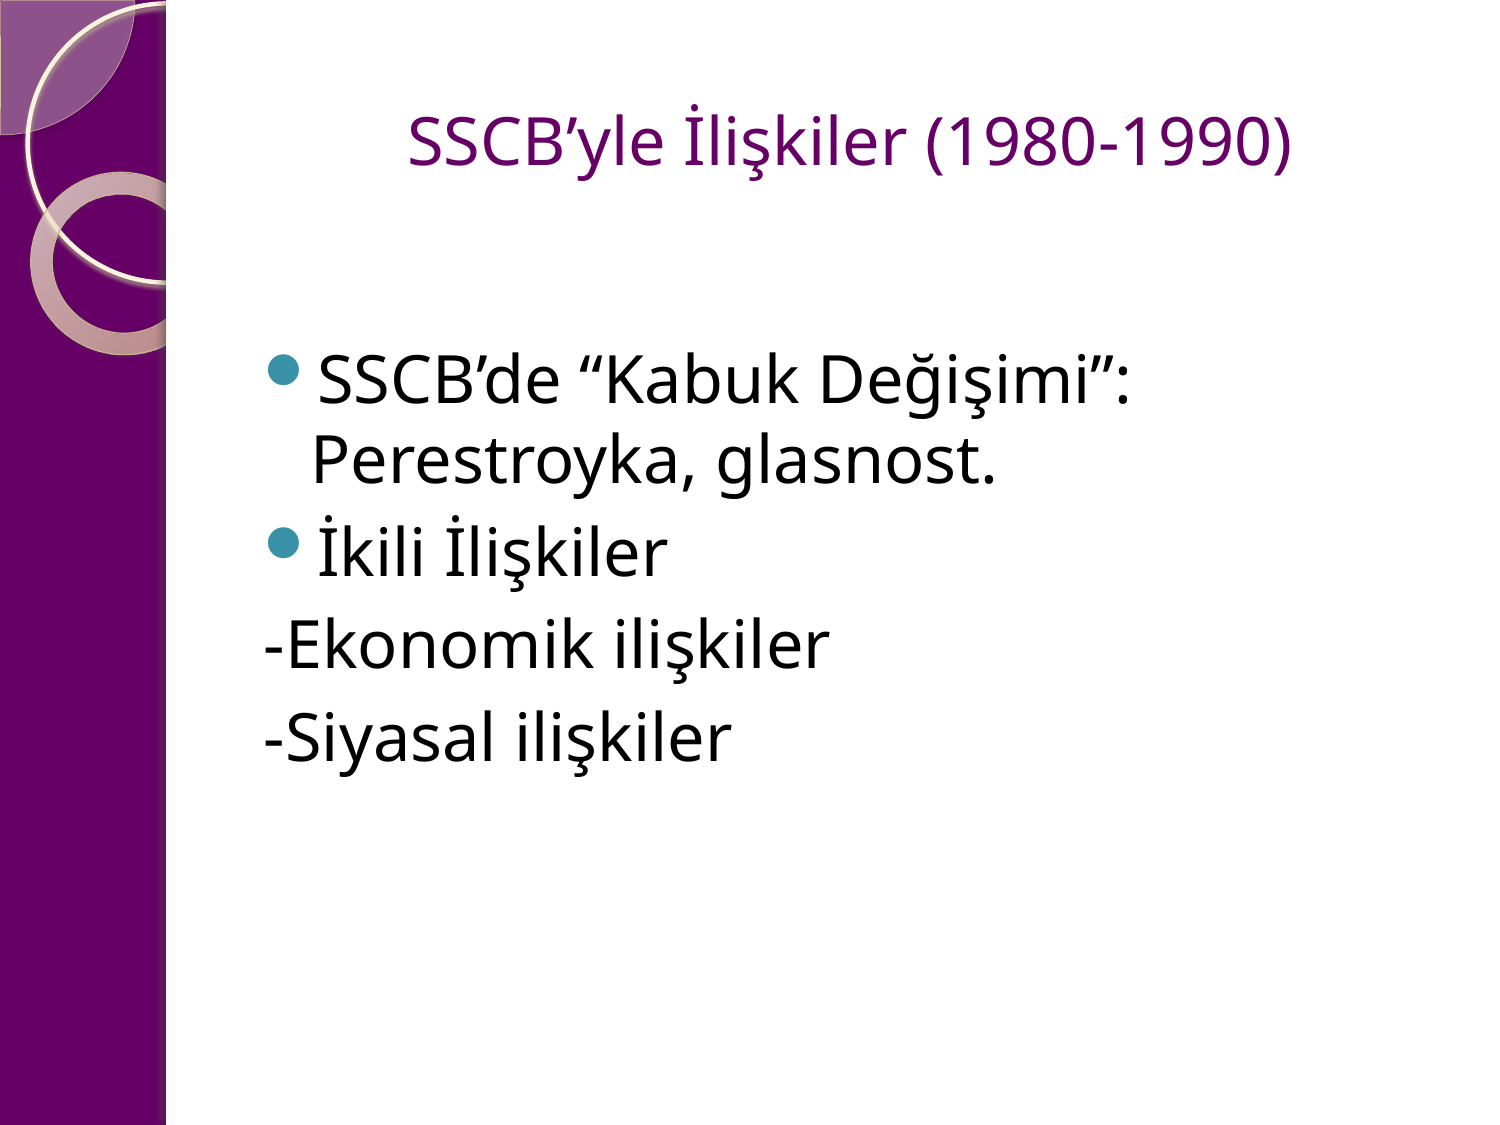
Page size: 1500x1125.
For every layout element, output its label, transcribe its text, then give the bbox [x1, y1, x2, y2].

title SSCB’yle İlişkiler (1980-1990) [235, 45, 1466, 233]
list SSCB’de “Kabuk Değişimi”: Perestroyka, glasnost. İkili İlişkiler -Ekonomik ilişkiler -Siyasal ilişkiler [235, 237, 1466, 1025]
